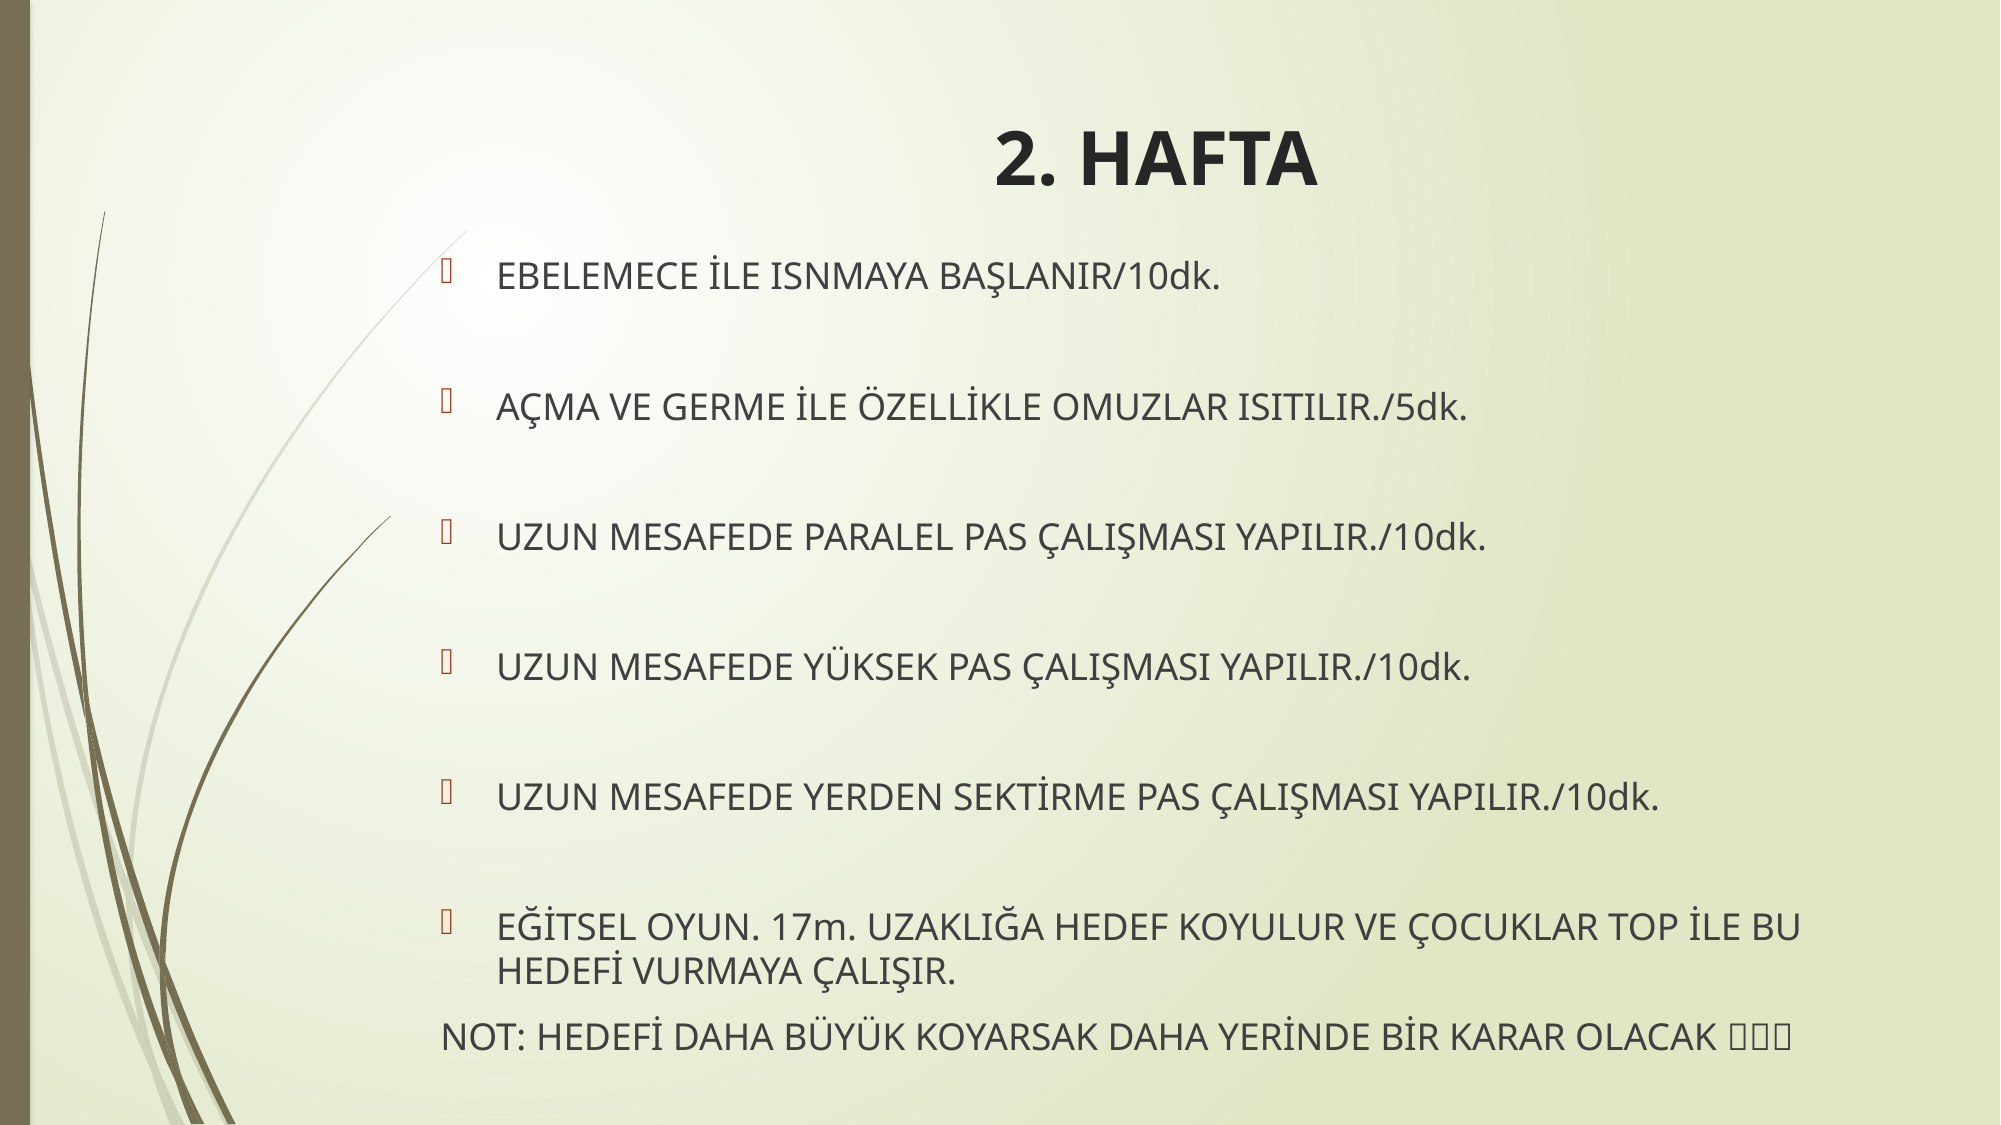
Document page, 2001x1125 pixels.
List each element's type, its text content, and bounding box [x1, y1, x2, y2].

list EBELEMECE İLE ISNMAYA BAŞLANIR/10dk. AÇMA VE GERME İLE ÖZELLİKLE OMUZLAR ISITILIR./5dk. UZUN MESAFEDE PARALEL PAS ÇALIŞMASI YAPILIR./10dk. UZUN MESAFEDE YÜKSEK PAS ÇALIŞMASI YAPILIR./10dk. UZUN MESAFEDE YERDEN SEKTİRME PAS ÇALIŞMASI YAPILIR./10dk. EĞİTSEL OYUN. 17m. UZAKLIĞA HEDEF KOYULUR VE ÇOCUKLAR TOP İLE BU HEDEFİ VURMAYA ÇALIŞIR. NOT: HEDEFİ DAHA BÜYÜK KOYARSAK DAHA YERİNDE BİR KARAR OLACAK  [425, 245, 1888, 1067]
title 2. HAFTA [425, 102, 1888, 245]
